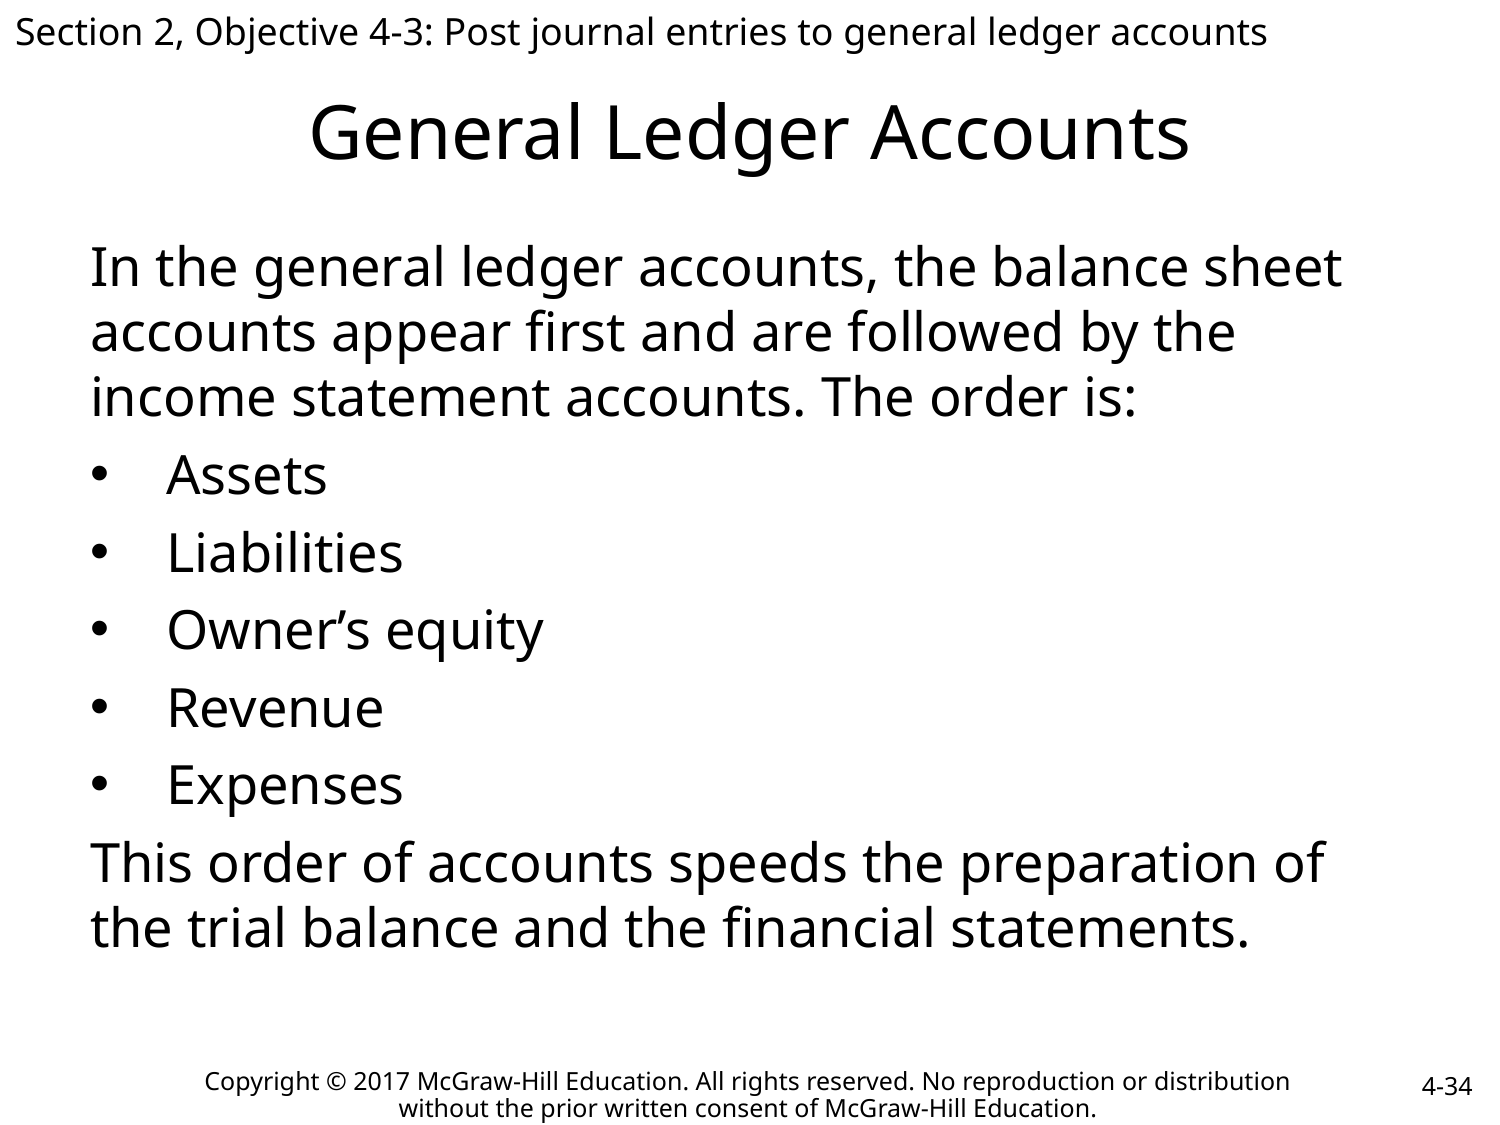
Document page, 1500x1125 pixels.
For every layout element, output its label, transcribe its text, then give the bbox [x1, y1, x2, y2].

list In the general ledger accounts, the balance sheet accounts appear first and are followed by the income statement accounts. The order is: Assets Liabilities Owner’s equity Revenue Expenses This order of accounts speeds the preparation of the trial balance and the financial statements. [75, 224, 1413, 1038]
list Section 2, Objective 4-3: Post journal entries to general ledger accounts [0, 0, 1500, 59]
title General Ledger Accounts [0, 59, 1500, 200]
